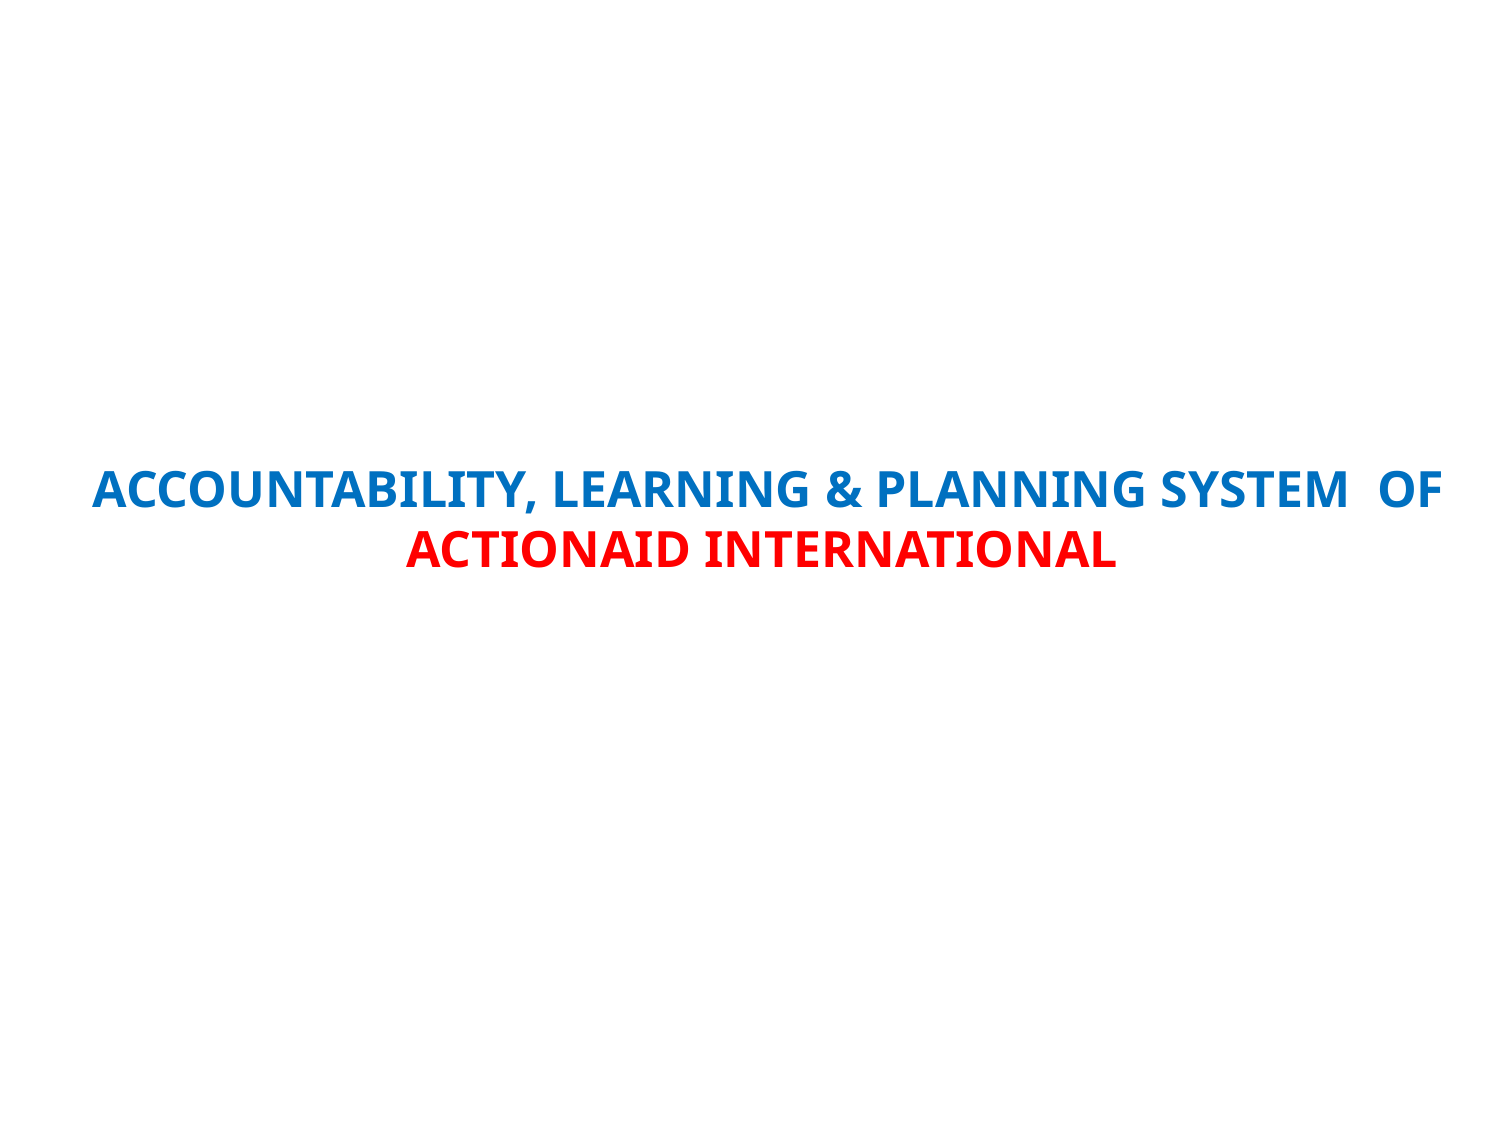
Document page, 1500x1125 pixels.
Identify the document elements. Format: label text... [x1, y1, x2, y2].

text_box ACCOUNTABILITY, LEARNING & PLANNING SYSTEM OF ACTIONAID INTERNATIONAL [49, 449, 1488, 585]
